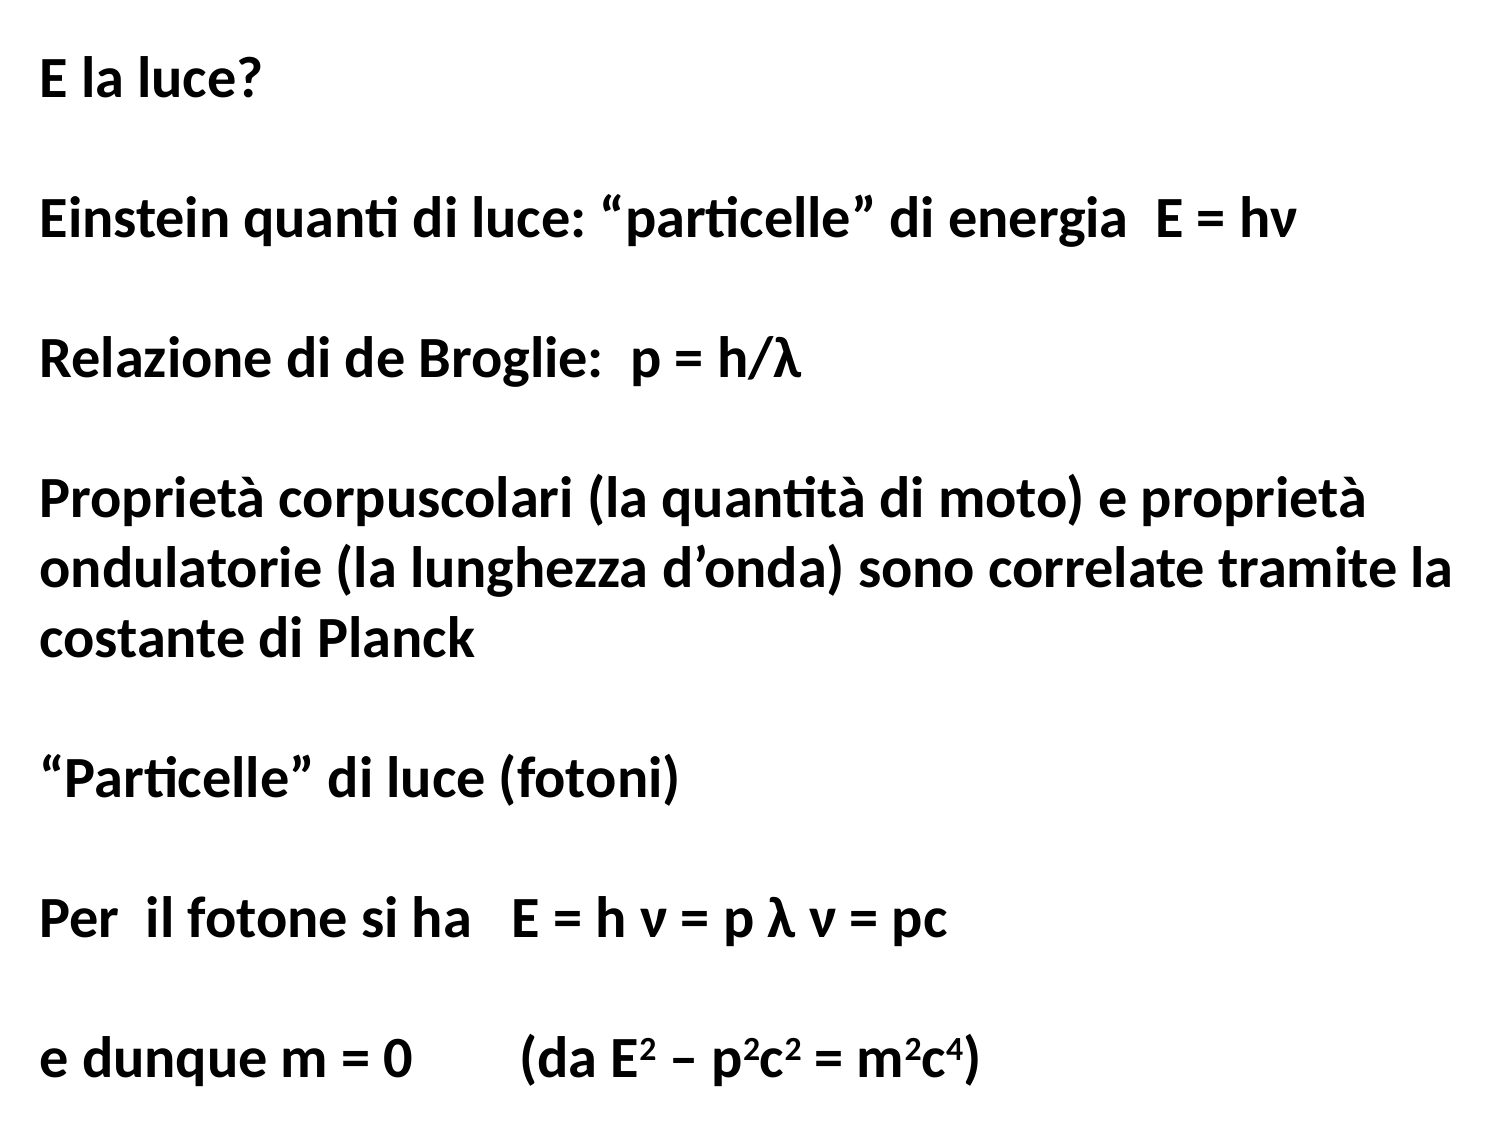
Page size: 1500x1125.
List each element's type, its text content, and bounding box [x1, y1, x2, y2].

text_box E la luce? Einstein quanti di luce: “particelle” di energia E = hν Relazione di de Broglie: p = h/λ Proprietà corpuscolari (la quantità di moto) e proprietà ondulatorie (la lunghezza d’onda) sono correlate tramite la costante di Planck “Particelle” di luce (fotoni) Per il fotone si ha E = h ν = p λ ν = pc e dunque m = 0 (da E2 – p2c2 = m2c4) [24, 32, 1471, 1097]
